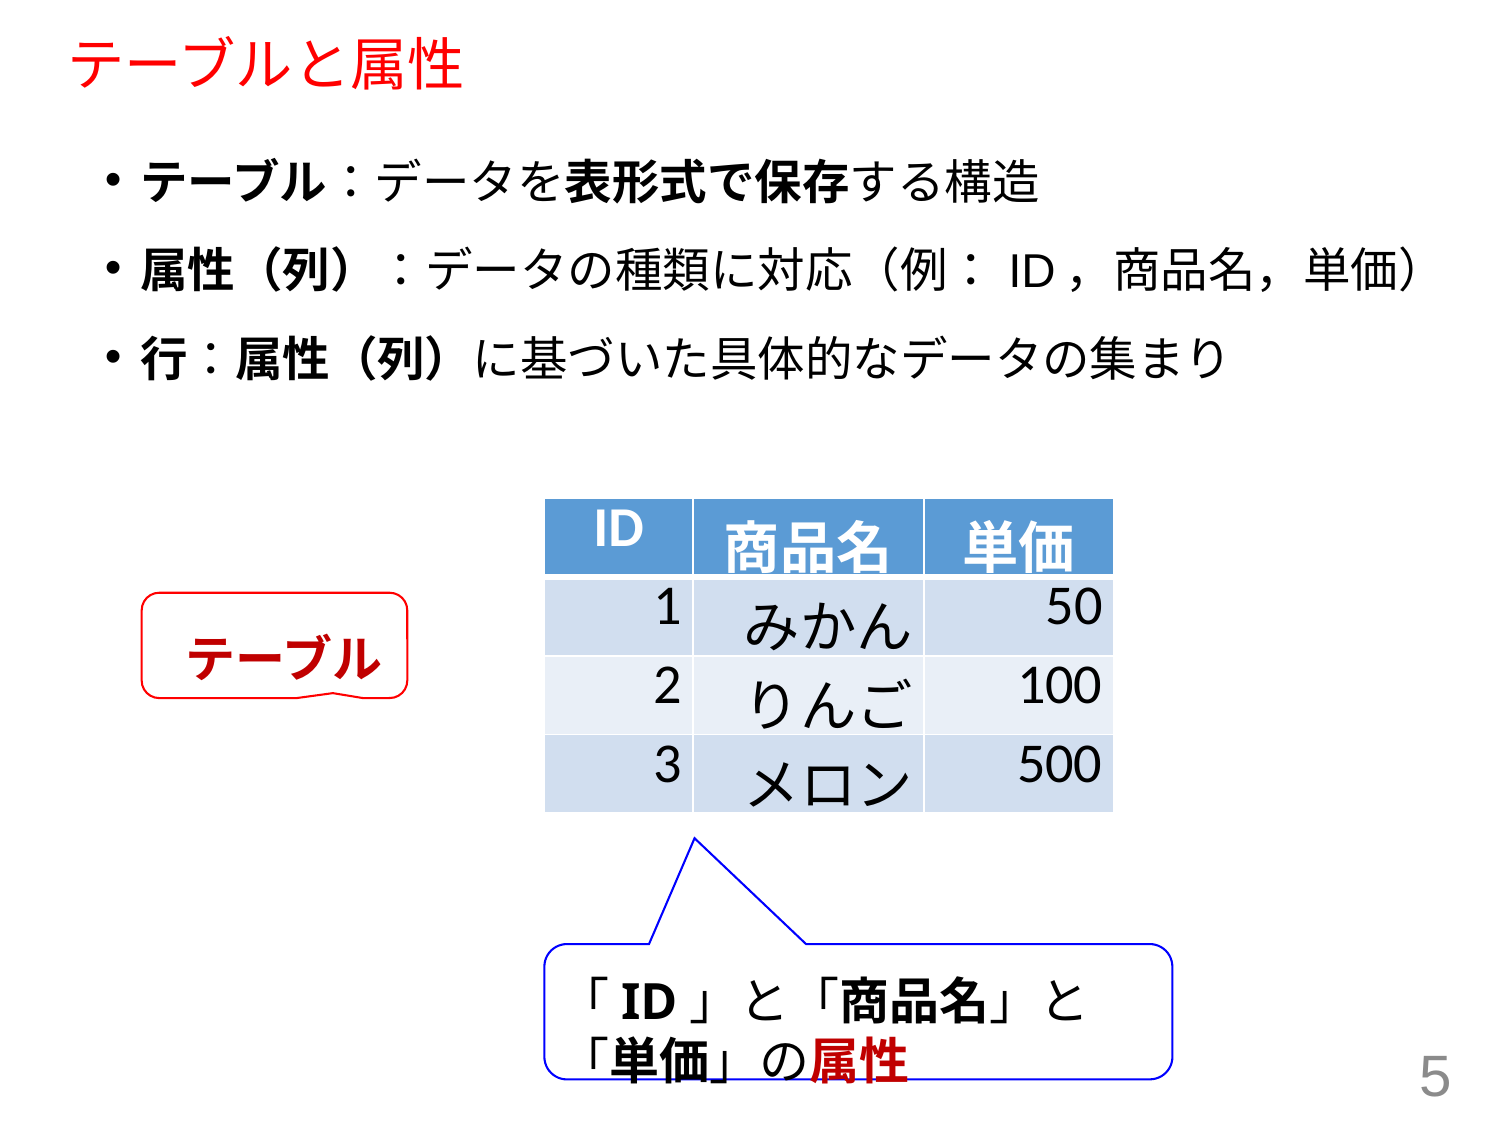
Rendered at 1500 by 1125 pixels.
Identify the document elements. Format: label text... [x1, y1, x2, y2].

table_cell メロン [694, 735, 923, 812]
text_box [140, 591, 409, 700]
table_cell みかん [694, 580, 923, 655]
table_cell 1 [545, 580, 692, 655]
table_cell 2 [545, 657, 692, 734]
title テーブルと属性 [52, 28, 1441, 106]
text_box 「ID」と「商品名」と「単価」の属性 [544, 962, 1173, 1097]
table_header 単価 [925, 499, 1113, 574]
table_cell りんご [694, 657, 923, 734]
table_header ID [545, 499, 692, 574]
table_cell 100 [925, 657, 1113, 734]
table_cell 50 [925, 580, 1113, 655]
text_box テーブル [403, 620, 428, 695]
table_cell 500 [925, 735, 1113, 812]
text_box [543, 836, 1174, 1063]
slide_number 5 [1129, 1042, 1467, 1103]
table_cell 3 [545, 735, 692, 812]
list テーブル：データを表形式で保存する構造 属性（列）：データの種類に対応（例：ID，商品名，単価） 行：属性（列）に基づいた具体的なデータの集まり [89, 136, 1500, 402]
table_header 商品名 [694, 499, 923, 574]
